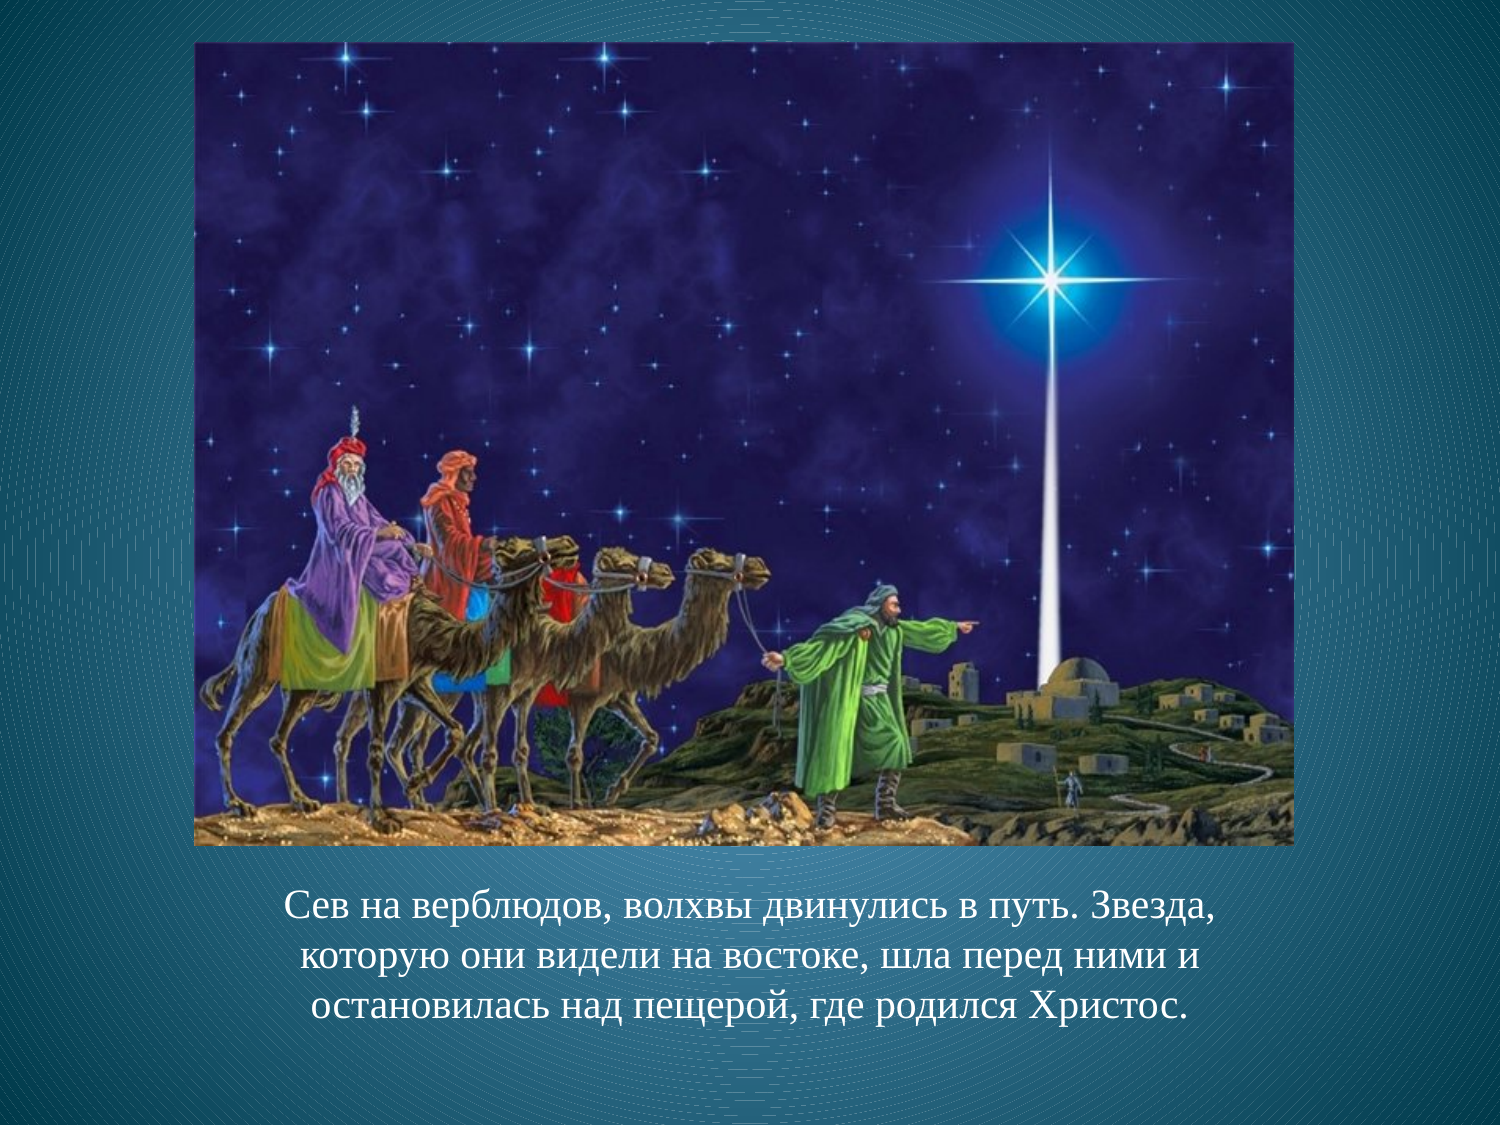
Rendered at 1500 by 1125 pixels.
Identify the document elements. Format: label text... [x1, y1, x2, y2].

picture [194, 42, 1294, 847]
subtitle Сев на верблюдов, волхвы двинулись в путь. Звезда, которую они видели на востоке, шла перед ними и остановилась над пещерой, где родился Христос. [225, 869, 1275, 1083]
